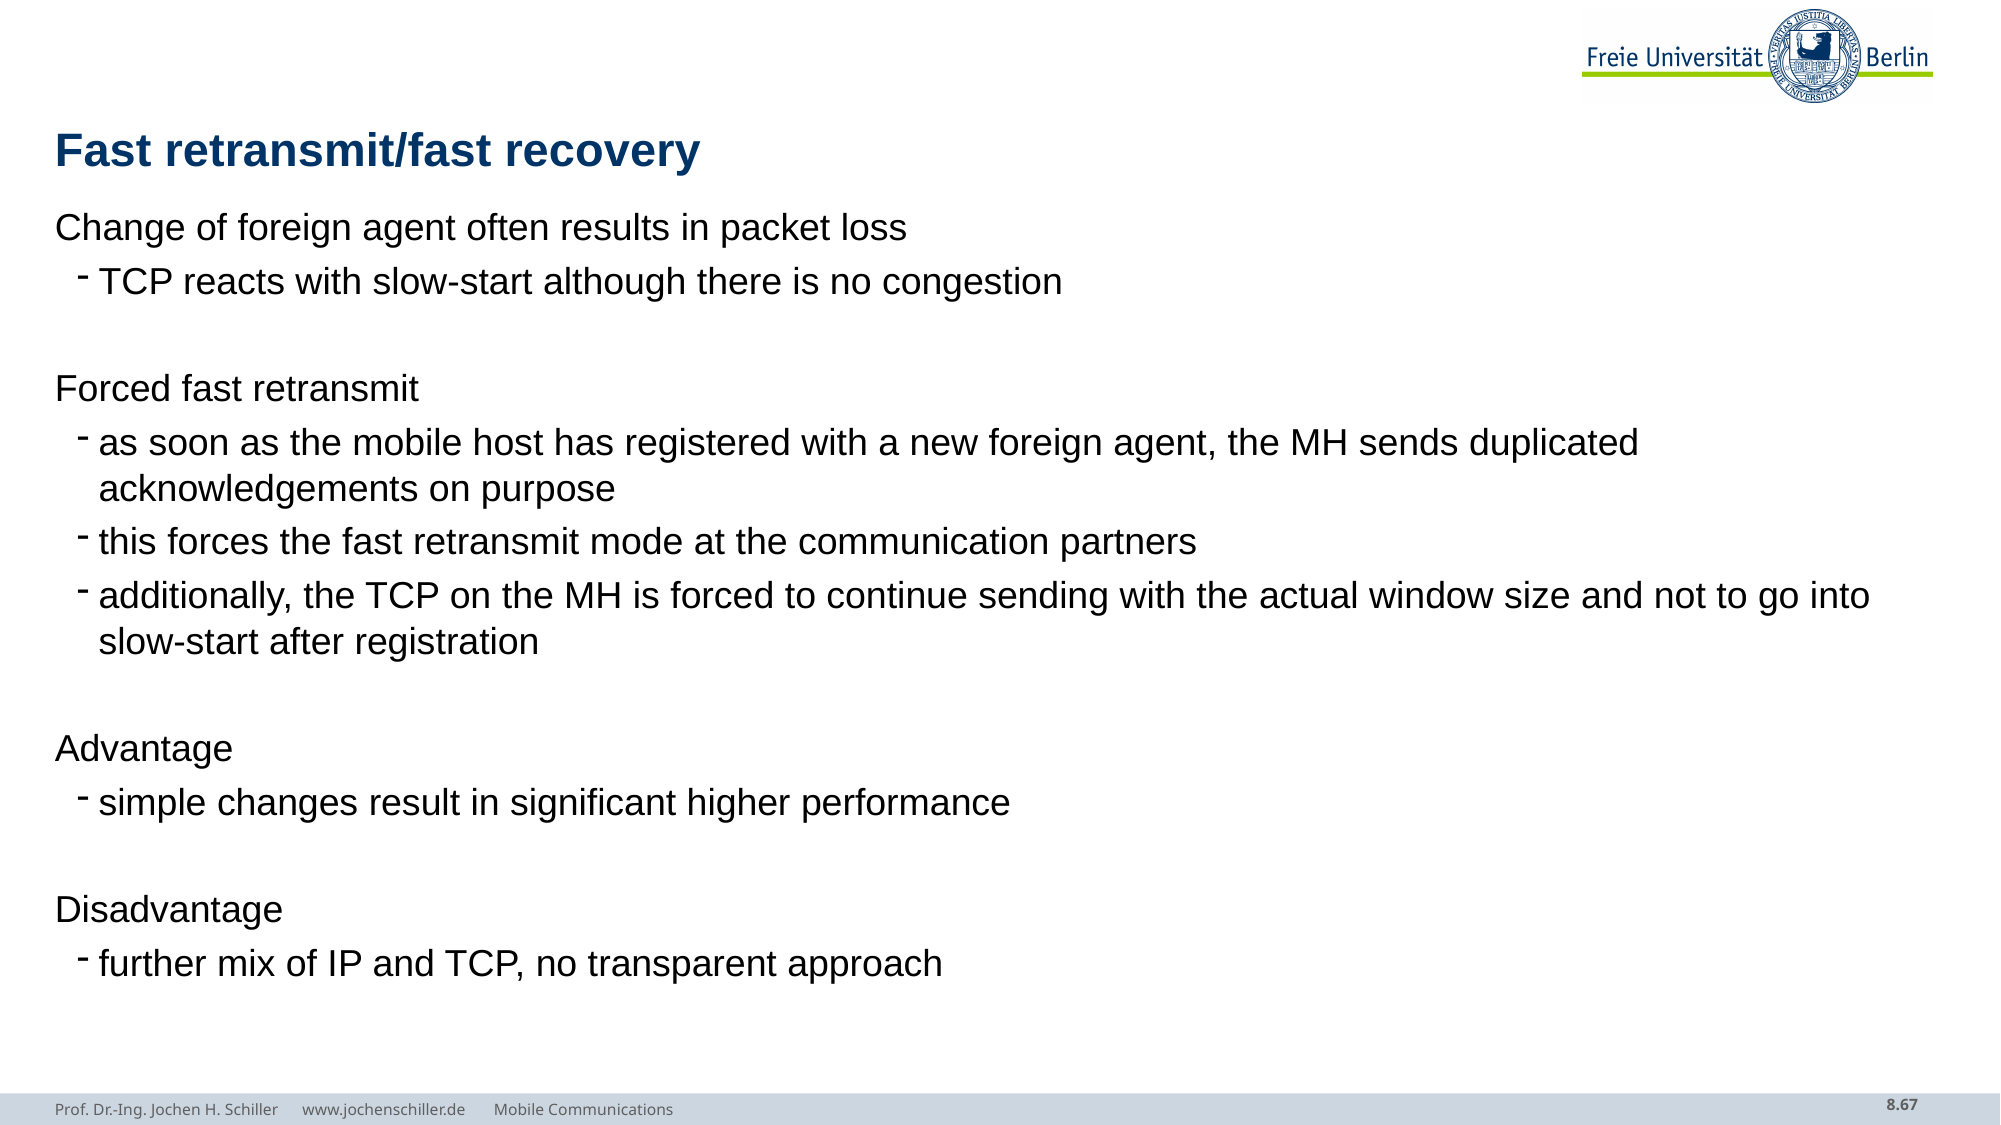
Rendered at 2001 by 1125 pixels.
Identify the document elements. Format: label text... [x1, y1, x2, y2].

picture [1582, 9, 1933, 103]
title Fast retransmit/fast recovery [54, 117, 1946, 188]
footer Prof. Dr.-Ing. Jochen H. Schiller www.jochenschiller.de Mobile Communications [54, 1091, 1363, 1125]
list Change of foreign agent often results in packet loss TCP reacts with slow-start although there is no congestion Forced fast retransmit as soon as the mobile host has registered with a new foreign agent, the MH sends duplicated acknowledgements on purpose this forces the fast retransmit mode at the communication partners additionally, the TCP on the MH is forced to continue sending with the actual window size and not to go into slow-start after registration Advantage simple changes result in significant higher performance Disadvantage further mix of IP and TCP, no transparent approach [54, 201, 1946, 1064]
